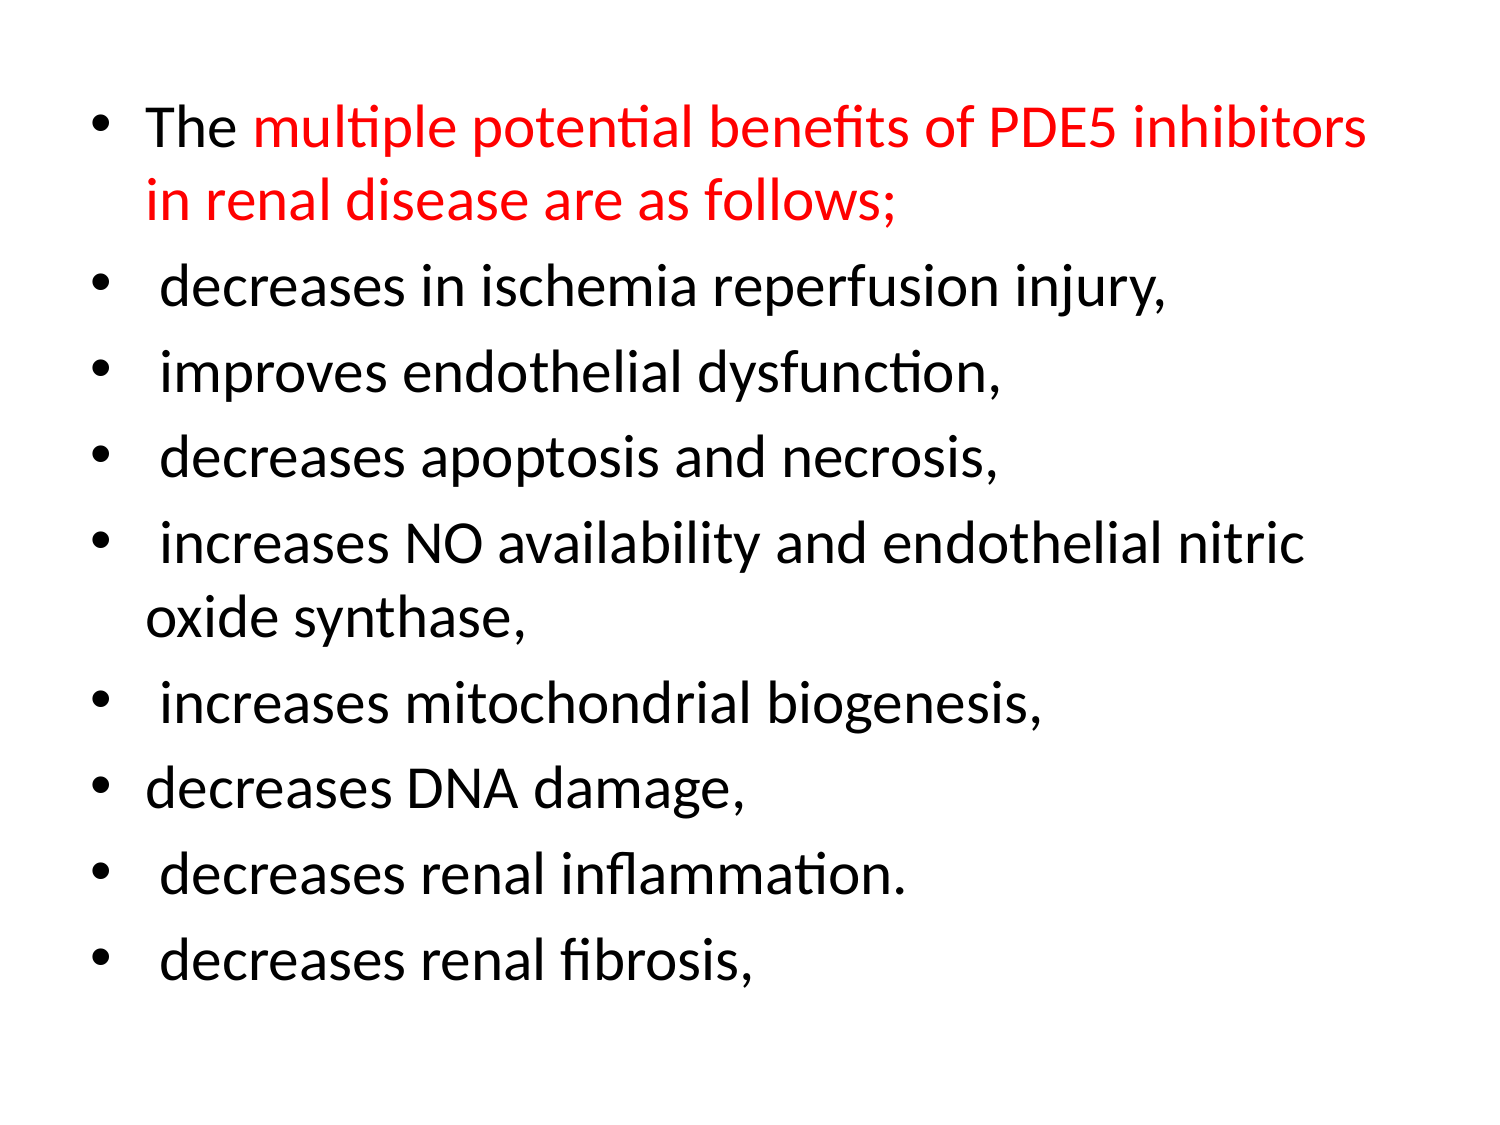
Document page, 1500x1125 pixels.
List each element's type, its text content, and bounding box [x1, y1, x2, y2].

list The multiple potential benefits of PDE5 inhibitors in renal disease are as follows; decreases in ischemia reperfusion injury, improves endothelial dysfunction, decreases apoptosis and necrosis, increases NO availability and endothelial nitric oxide synthase, increases mitochondrial biogenesis, decreases DNA damage, decreases renal inflammation. decreases renal fibrosis, [75, 78, 1425, 1005]
